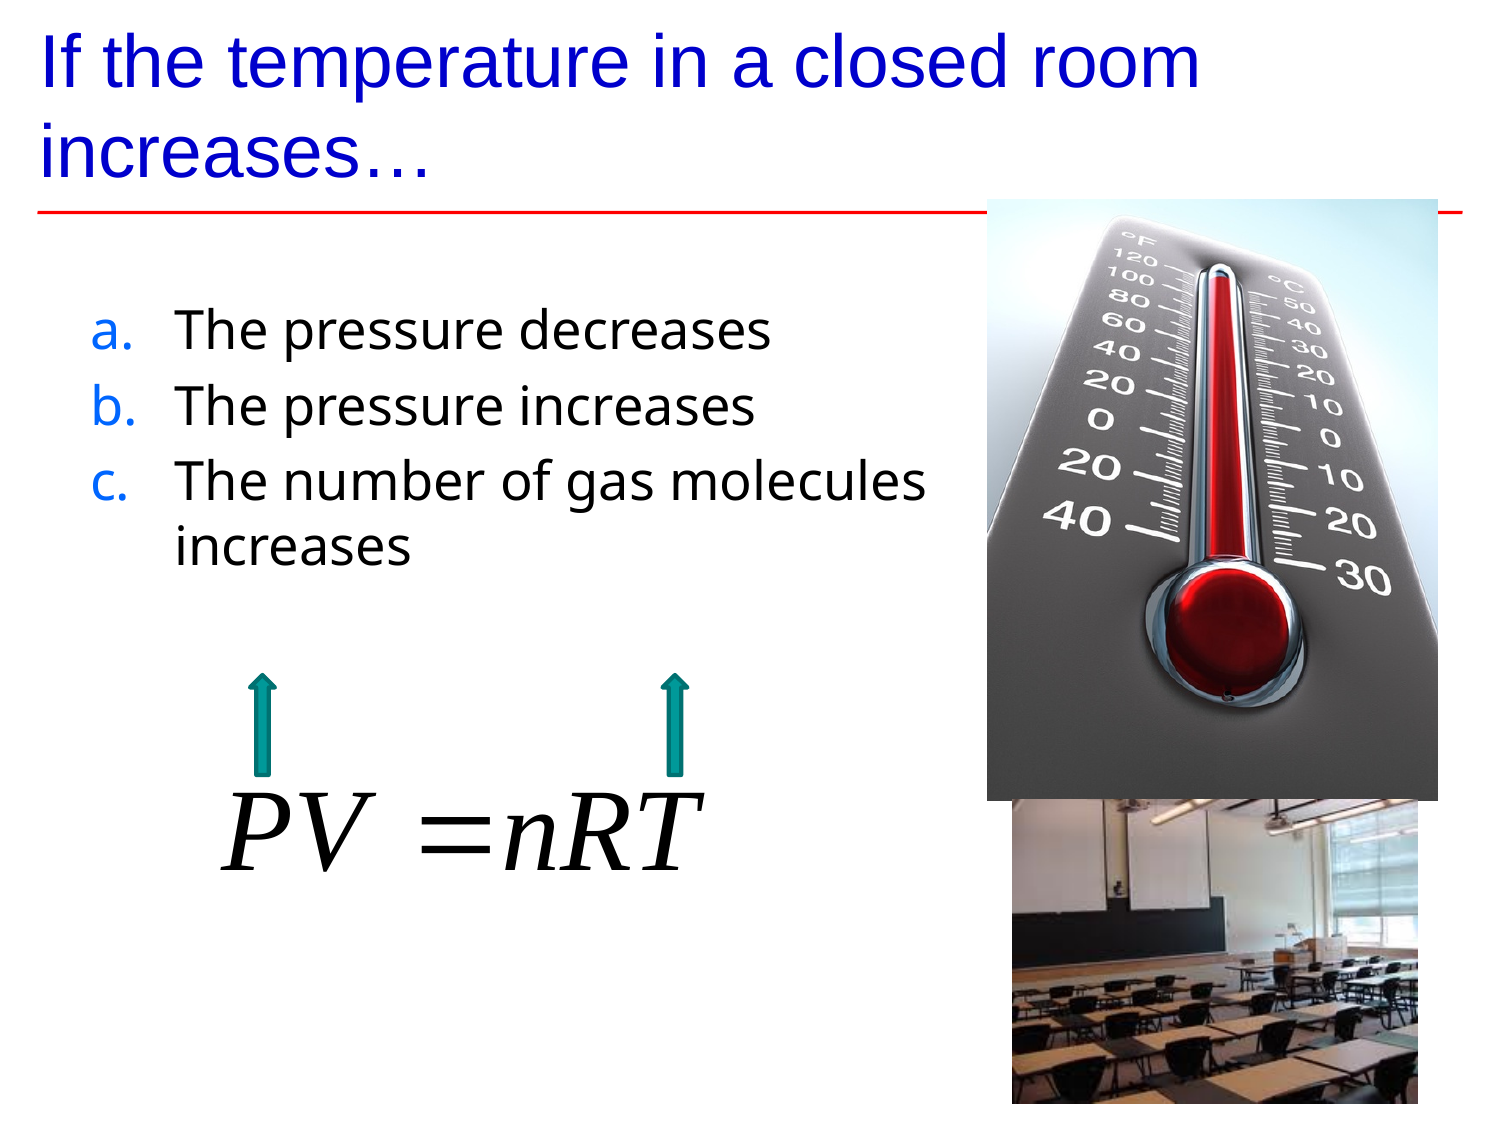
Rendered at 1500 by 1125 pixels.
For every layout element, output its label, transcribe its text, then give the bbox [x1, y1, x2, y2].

title If the temperature in a closed room increases… [24, 0, 1488, 201]
list The pressure decreases The pressure increases The number of gas molecules increases [74, 287, 982, 638]
text_box [248, 672, 277, 760]
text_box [199, 762, 731, 901]
picture [987, 199, 1438, 1104]
text_box [660, 672, 690, 760]
